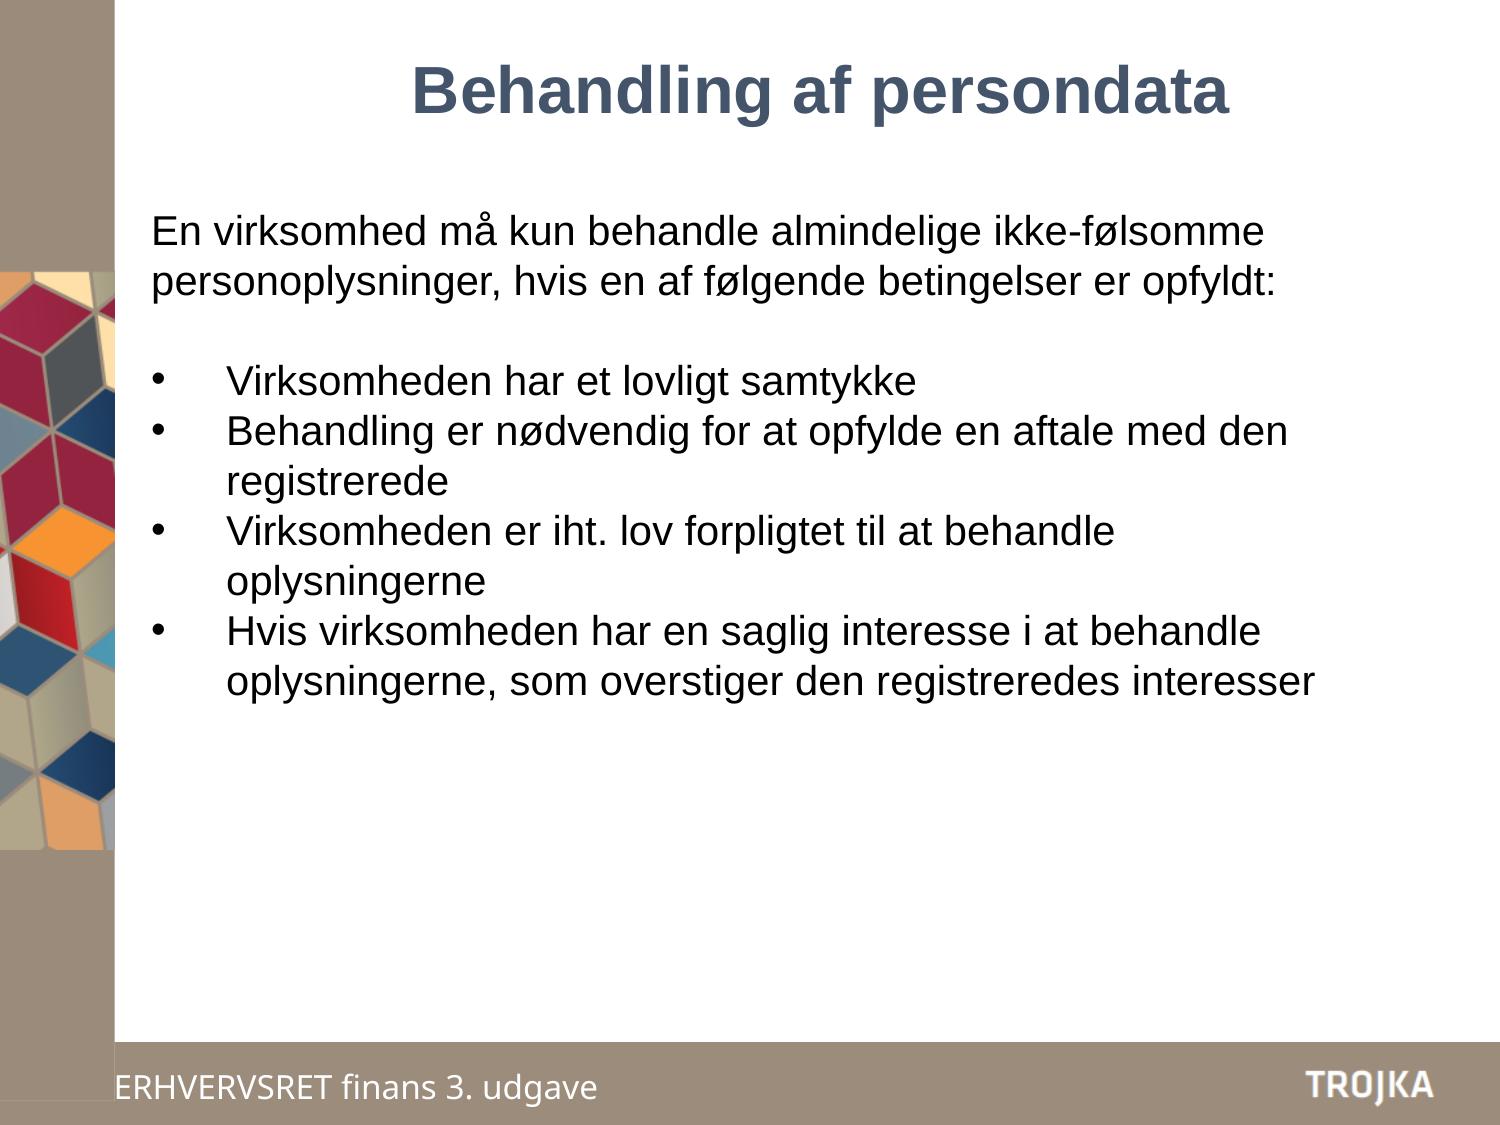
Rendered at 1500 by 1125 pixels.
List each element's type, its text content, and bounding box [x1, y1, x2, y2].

text_box En virksomhed må kun behandle almindelige ikke-følsomme personoplysninger, hvis en af følgende betingelser er opfyldt: Virksomheden har et lovligt samtykke Behandling er nødvendig for at opfylde en aftale med den registrerede Virksomheden er iht. lov forpligtet til at behandle oplysningerne Hvis virksomheden har en saglig interesse i at behandle oplysningerne, som overstiger den registreredes interesser [136, 196, 1401, 772]
text_box Behandling af persondata [137, 0, 1500, 215]
picture [0, 0, 115, 1100]
picture [0, 1042, 1500, 1125]
